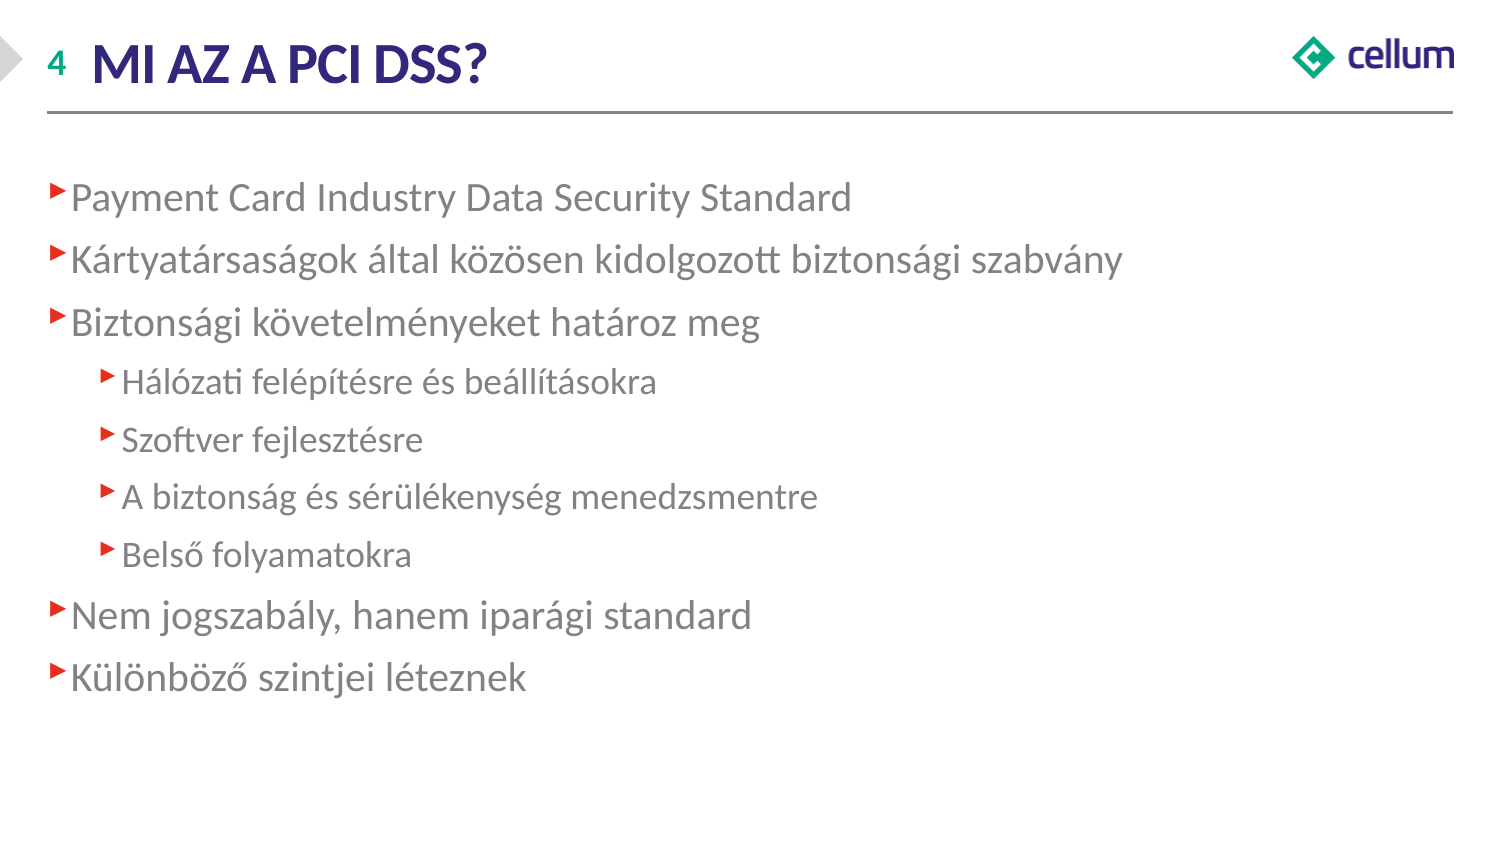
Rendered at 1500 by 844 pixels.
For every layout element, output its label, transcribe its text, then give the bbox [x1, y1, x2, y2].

picture [1292, 36, 1454, 79]
title Mi az a PCI DSS? [91, 37, 1231, 83]
list Payment Card Industry Data Security Standard Kártyatársaságok által közösen kidolgozott biztonsági szabvány Biztonsági követelményeket határoz meg Hálózati felépítésre és beállításokra Szoftver fejlesztésre A biztonság és sérülékenység menedzsmentre Belső folyamatokra Nem jogszabály, hanem iparági standard Különböző szintjei léteznek [47, 161, 1450, 797]
